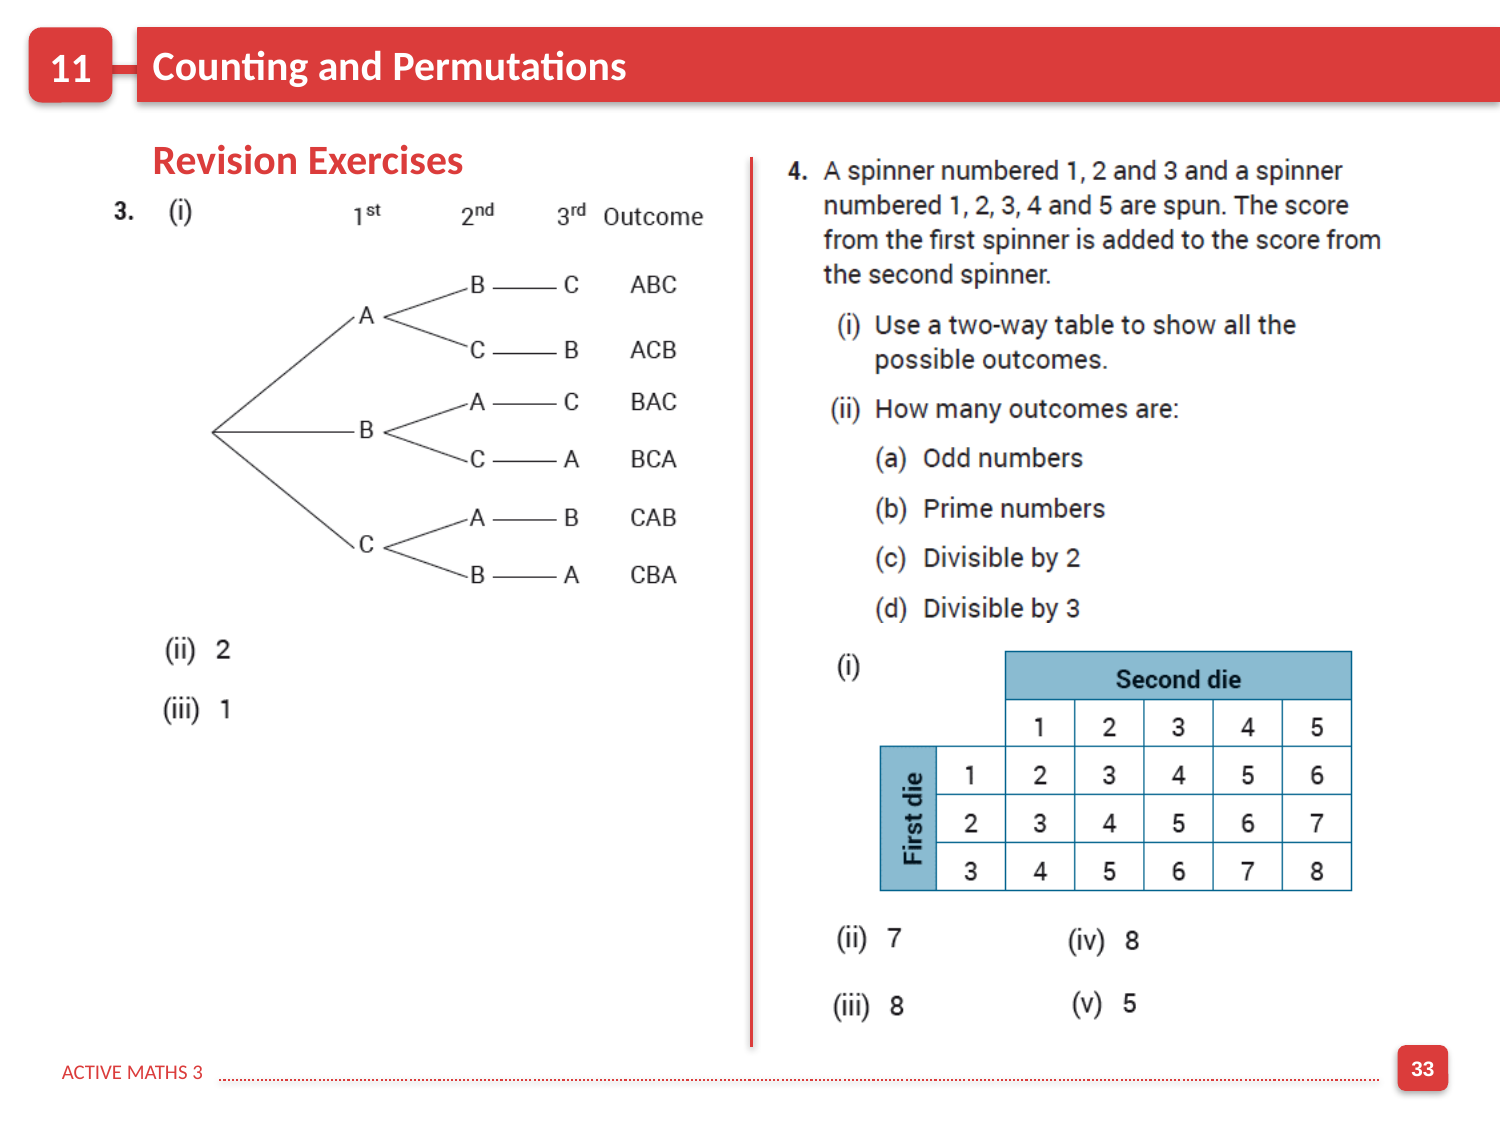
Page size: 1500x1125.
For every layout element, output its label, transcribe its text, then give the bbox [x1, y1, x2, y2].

picture [785, 156, 1384, 623]
picture [836, 920, 905, 957]
list Revision Exercises [137, 123, 491, 194]
picture [1070, 988, 1141, 1021]
picture [831, 989, 906, 1024]
picture [111, 196, 706, 590]
list 11 [29, 29, 112, 102]
picture [1066, 924, 1140, 962]
picture [160, 693, 234, 728]
list Counting and Permutations [137, 31, 727, 104]
list Revision Exercises [137, 598, 491, 777]
picture [836, 647, 1355, 894]
picture [163, 633, 231, 667]
